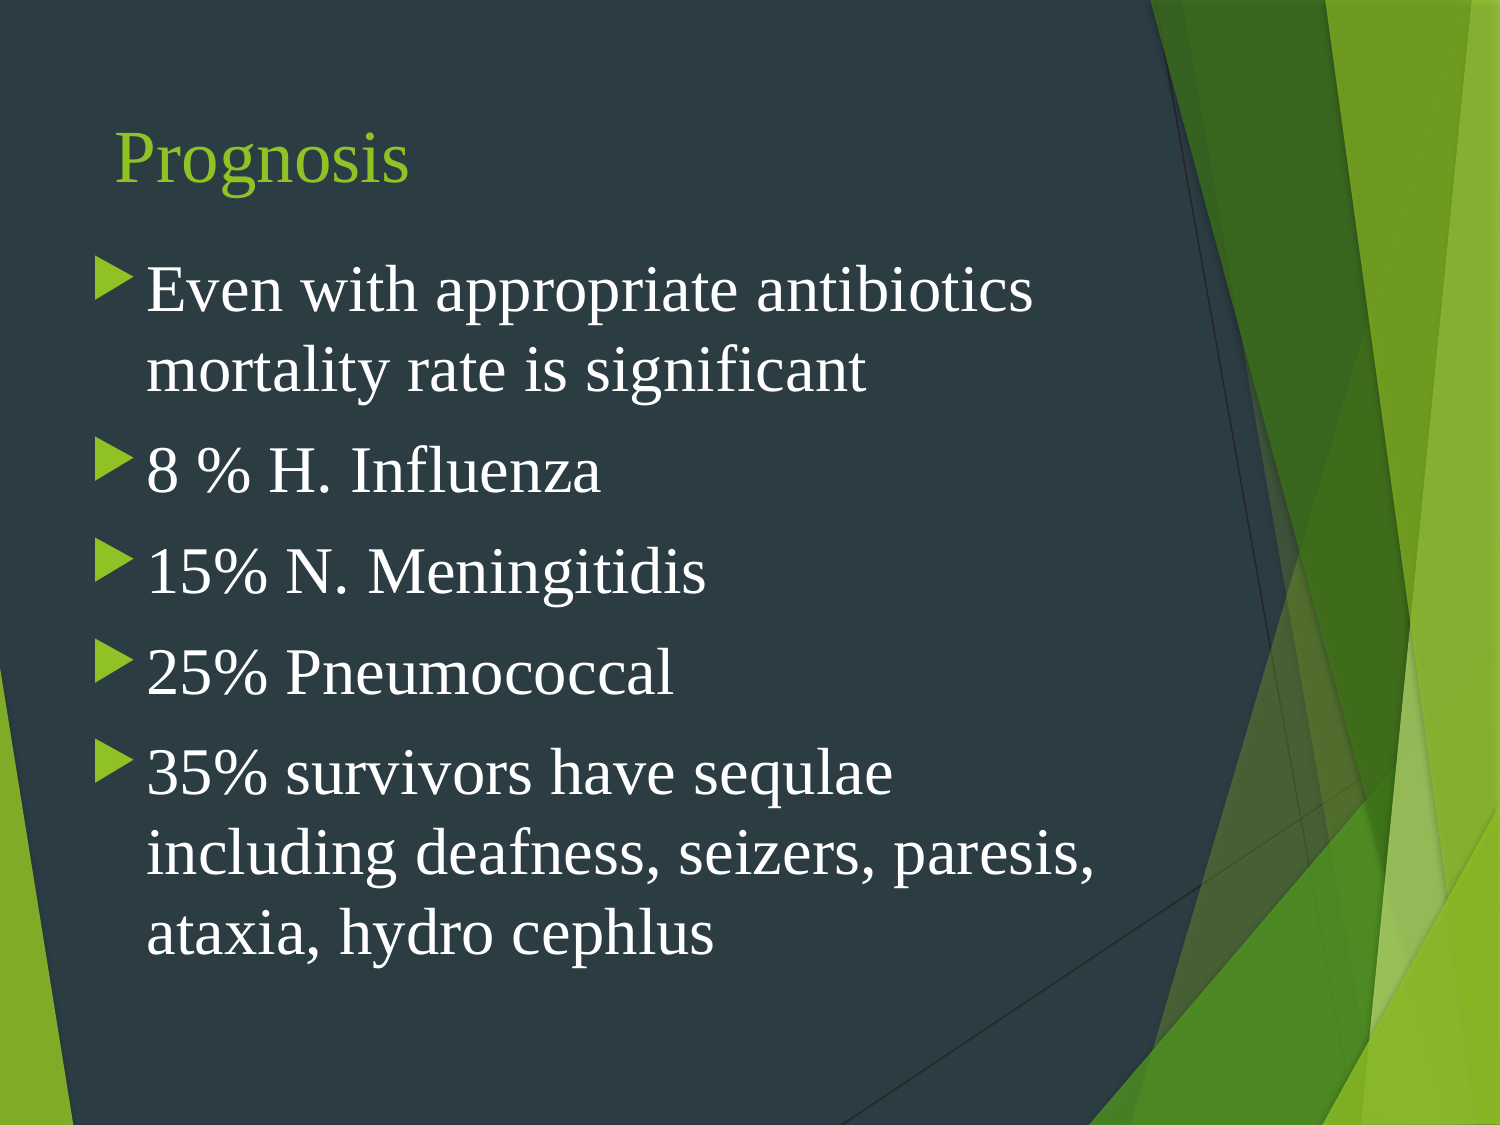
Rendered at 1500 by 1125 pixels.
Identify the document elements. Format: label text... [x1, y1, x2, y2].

title Prognosis [99, 99, 1142, 317]
list Even with appropriate antibiotics mortality rate is significant 8 % H. Influenza 15% N. Meningitidis 25% Pneumococcal 35% survivors have sequlae including deafness, seizers, paresis, ataxia, hydro cephlus [75, 237, 1117, 984]
